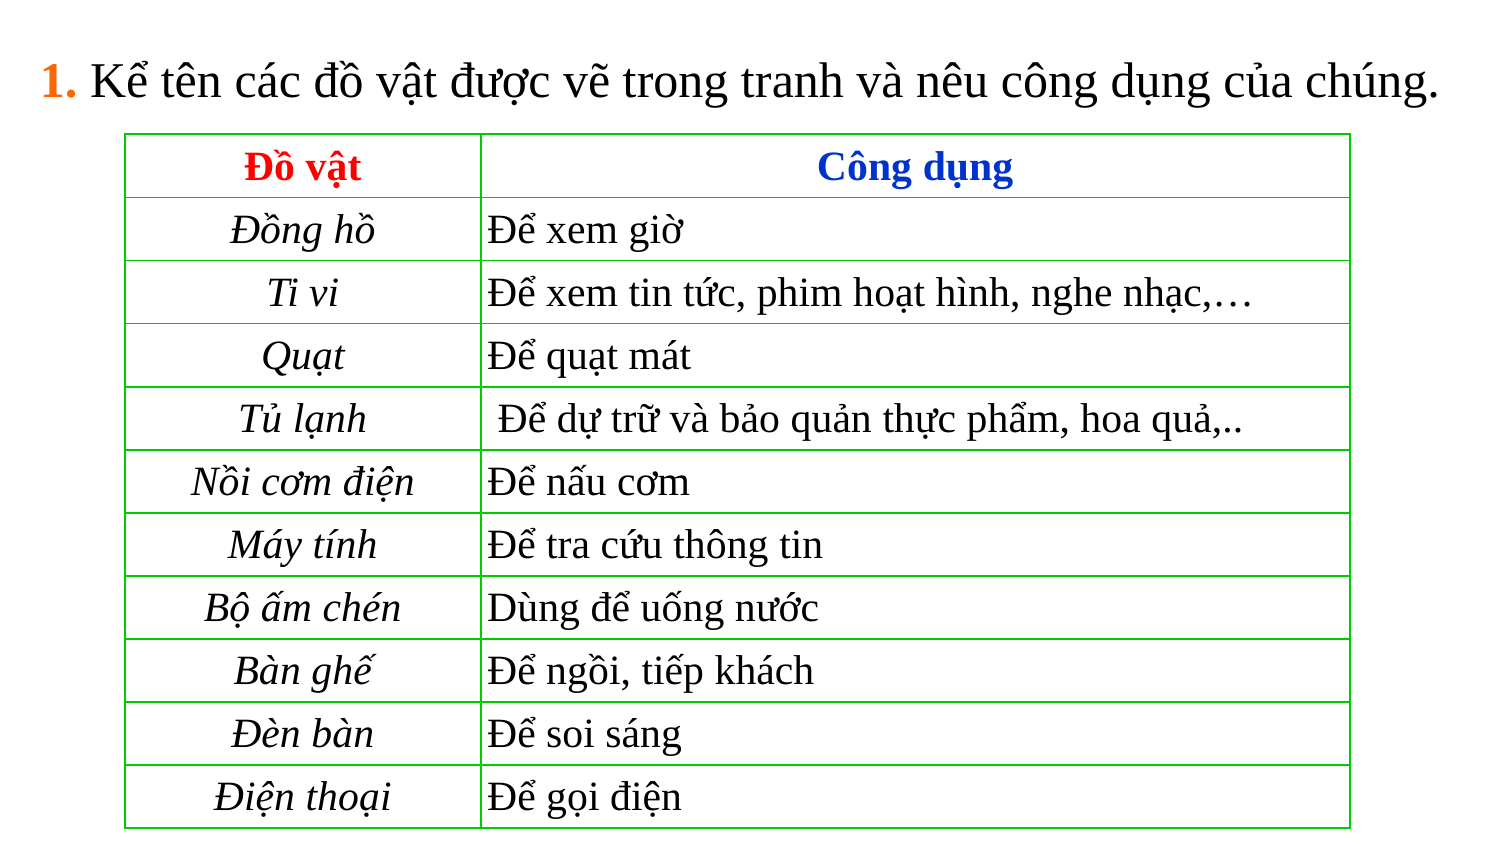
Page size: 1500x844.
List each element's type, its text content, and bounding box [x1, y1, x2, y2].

table_cell Để nấu cơm [482, 451, 1349, 512]
table_cell Để tra cứu thông tin [482, 514, 1349, 575]
table_cell Đồng hồ [126, 198, 480, 260]
table_cell Bộ ấm chén [126, 577, 480, 638]
table_cell Ti vi [126, 261, 480, 323]
table_cell Quạt [126, 324, 480, 386]
table_cell Dùng để uống nước [482, 577, 1349, 638]
table_cell Tủ lạnh [126, 388, 480, 449]
table_header Đồ vật [126, 135, 480, 197]
table_cell Bàn ghế [126, 640, 480, 701]
table_cell Để ngồi, tiếp khách [482, 640, 1349, 701]
table_cell Để dự trữ và bảo quản thực phẩm, hoa quả,.. [482, 388, 1349, 449]
table_cell Để xem tin tức, phim hoạt hình, nghe nhạc,… [482, 261, 1349, 323]
table_cell Điện thoại [126, 766, 480, 827]
table_cell Để soi sáng [482, 703, 1349, 764]
table_cell Để gọi điện [482, 766, 1349, 827]
table_cell Để xem giờ [482, 198, 1349, 260]
table_header Công dụng [482, 135, 1349, 197]
table_cell Nồi cơm điện [126, 451, 480, 512]
table_cell Máy tính [126, 514, 480, 575]
table_cell Đèn bàn [126, 703, 480, 764]
text_box 1. Kể tên các đồ vật được vẽ trong tranh và nêu công dụng của chúng. [24, 27, 1500, 115]
table_cell Để quạt mát [482, 324, 1349, 386]
